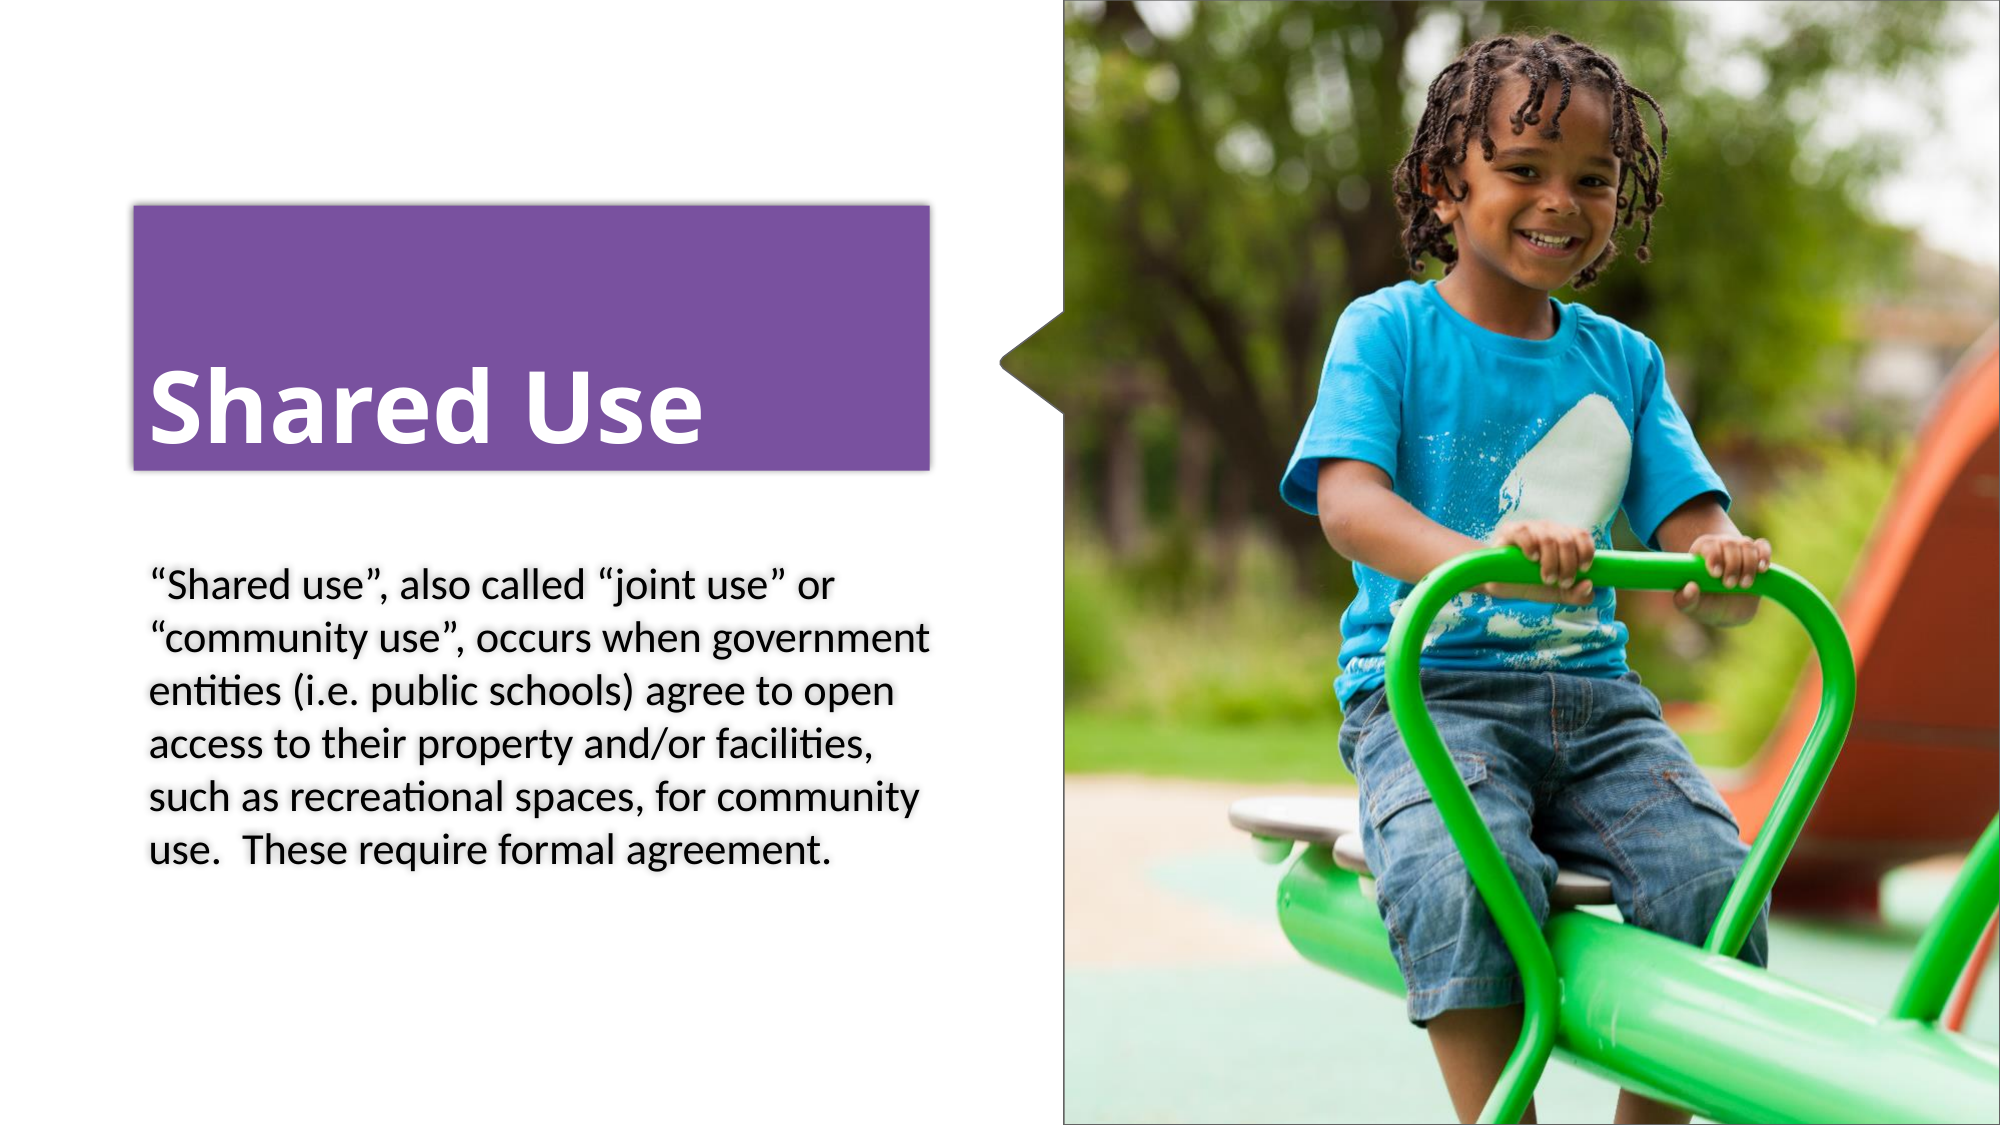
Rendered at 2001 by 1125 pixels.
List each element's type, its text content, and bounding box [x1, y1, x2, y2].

title Shared Use [133, 205, 930, 471]
list “Shared use”, also called “joint use” or “community use”, occurs when government entities (i.e. public schools) agree to open access to their property and/or facilities, such as recreational spaces, for community use. These require formal agreement. [133, 547, 951, 920]
picture [1000, 0, 2000, 1125]
